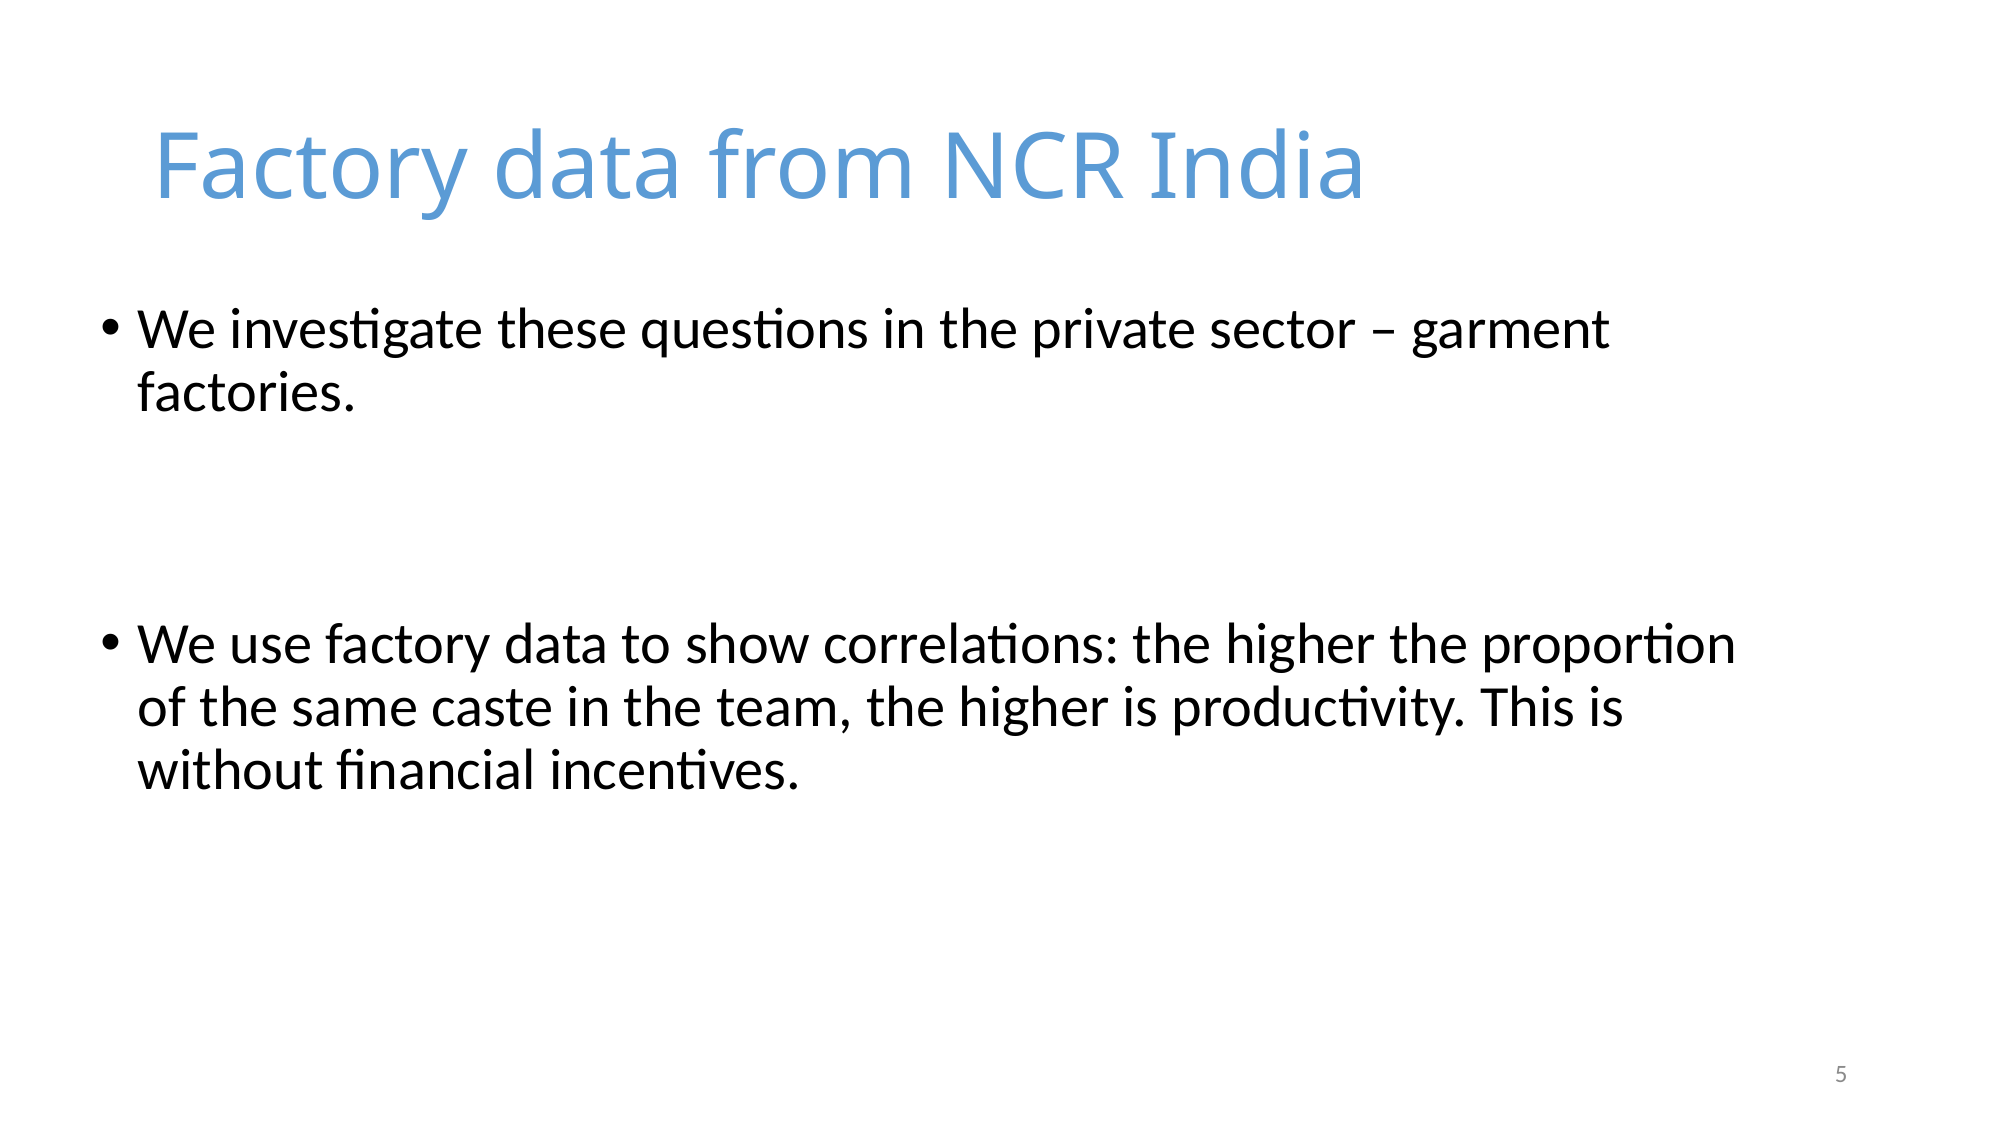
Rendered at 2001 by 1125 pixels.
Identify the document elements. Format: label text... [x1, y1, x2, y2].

slide_number 5 [1412, 1042, 1863, 1103]
title Factory data from NCR India [137, 59, 1863, 278]
list We investigate these questions in the private sector – garment factories. We use factory data to show correlations: the higher the proportion of the same caste in the team, the higher is productivity. This is without financial incentives. [85, 291, 1811, 1005]
